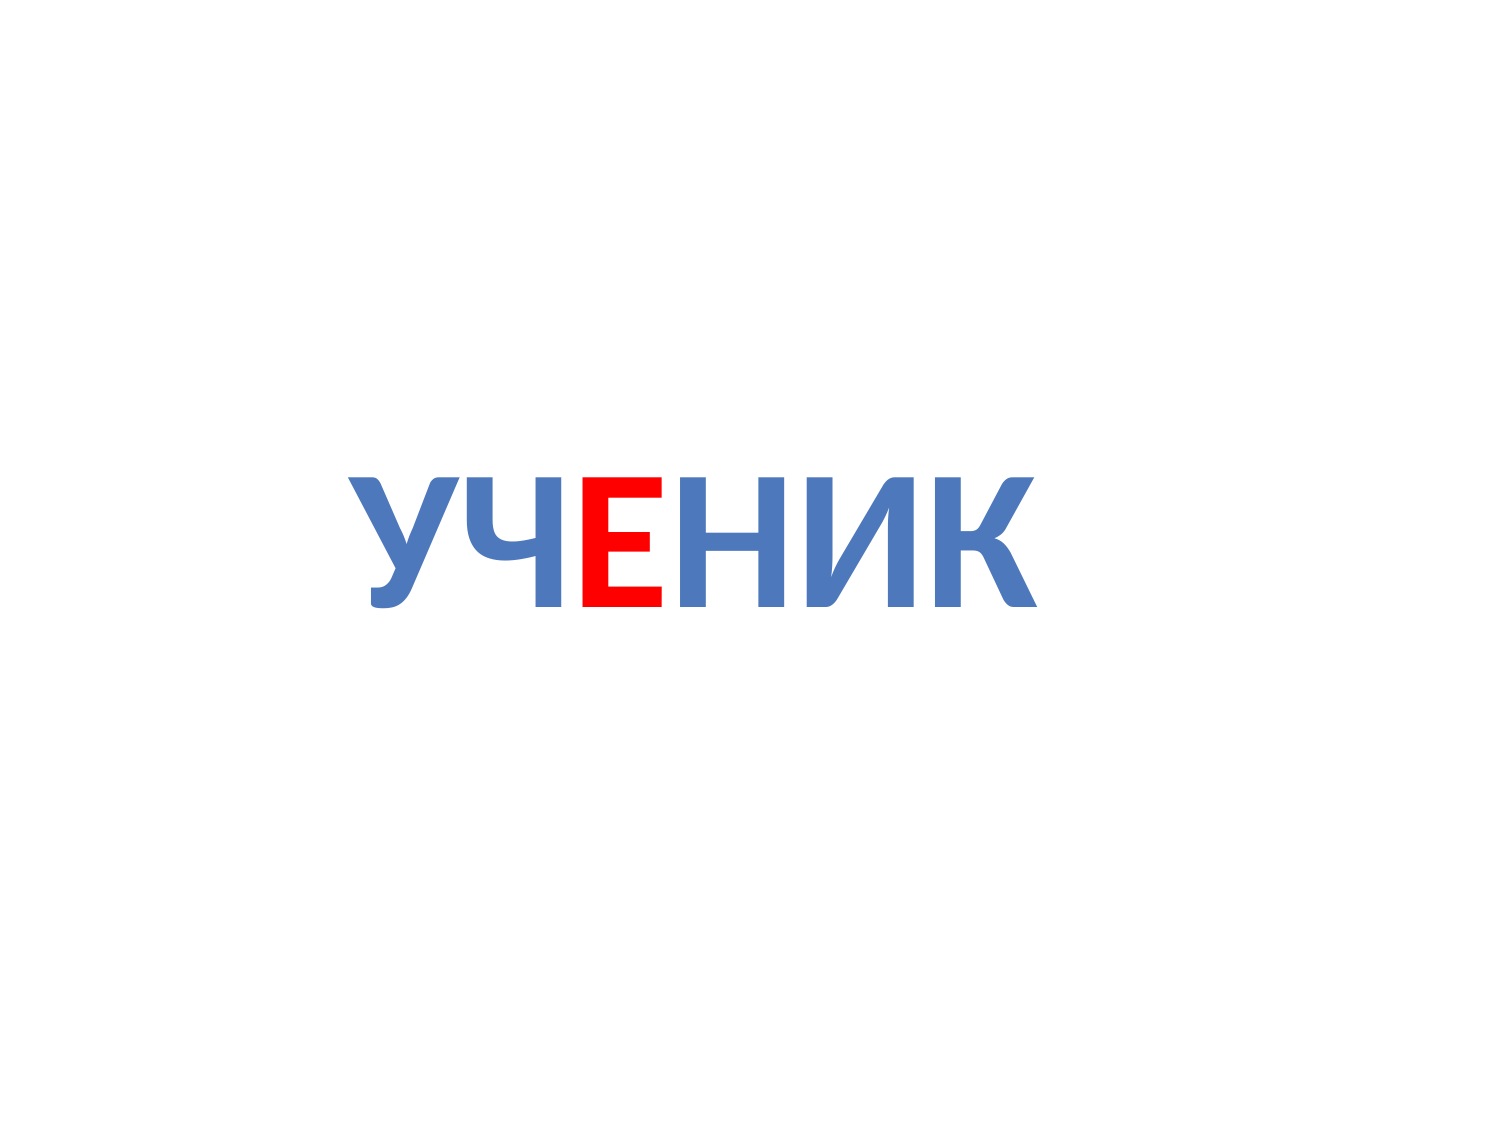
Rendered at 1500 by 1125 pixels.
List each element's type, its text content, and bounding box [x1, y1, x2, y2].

text_box УЧЕНИК [137, 399, 1250, 655]
